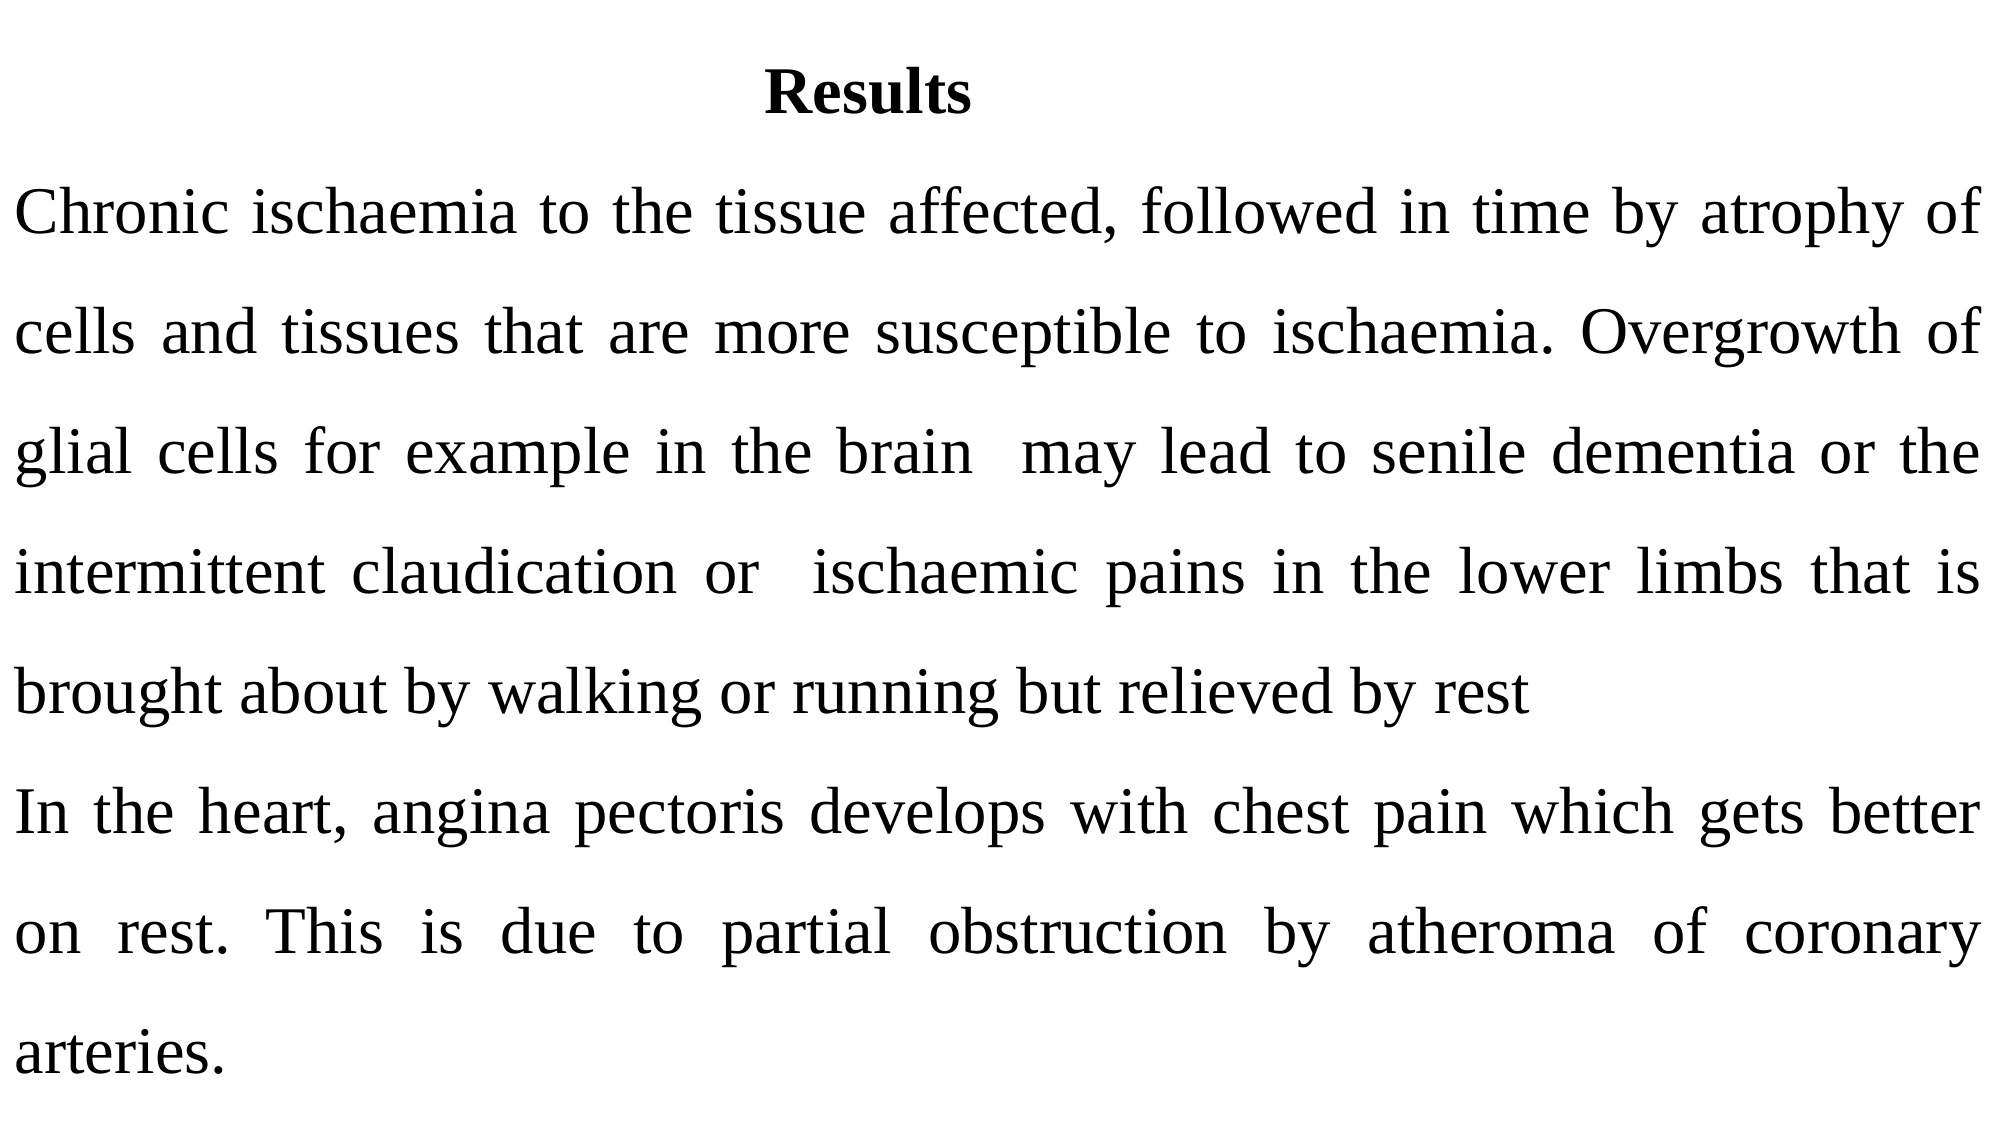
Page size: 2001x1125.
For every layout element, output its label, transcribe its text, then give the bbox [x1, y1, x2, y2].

text_box Results Chronic ischaemia to the tissue affected, followed in time by atrophy of cells and tissues that are more susceptible to ischaemia. Overgrowth of glial cells for example in the brain may lead to senile dementia or the intermittent claudication or ischaemic pains in the lower limbs that is brought about by walking or running but relieved by rest In the heart, angina pectoris develops with chest pain which gets better on rest. This is due to partial obstruction by atheroma of coronary arteries. [0, 0, 2000, 1125]
